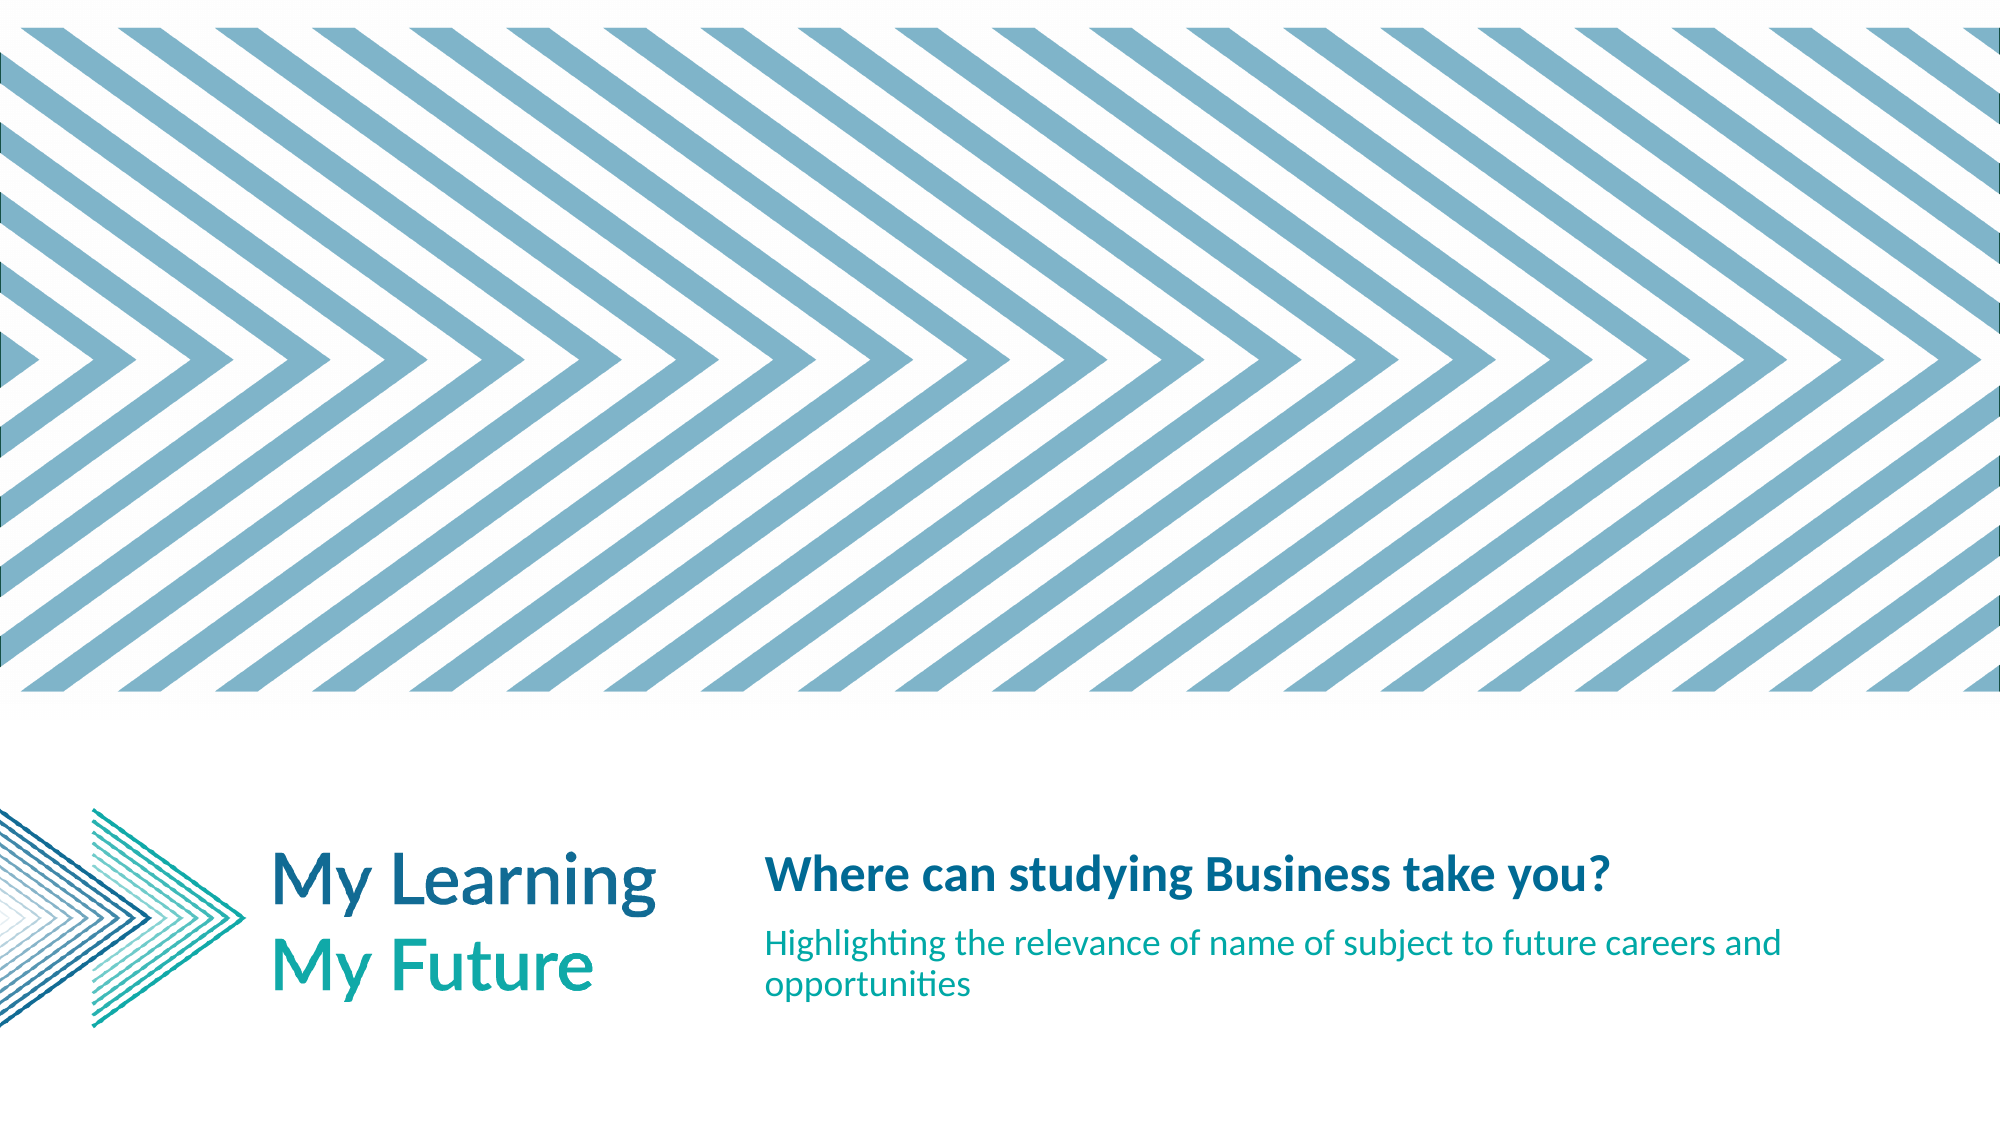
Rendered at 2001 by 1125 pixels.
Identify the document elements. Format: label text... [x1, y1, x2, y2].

subtitle Where can studying Business take you? Highlighting the relevance of name of subject to future careers and opportunities [749, 838, 1969, 1060]
picture [0, 774, 705, 1061]
picture [0, 0, 2000, 720]
